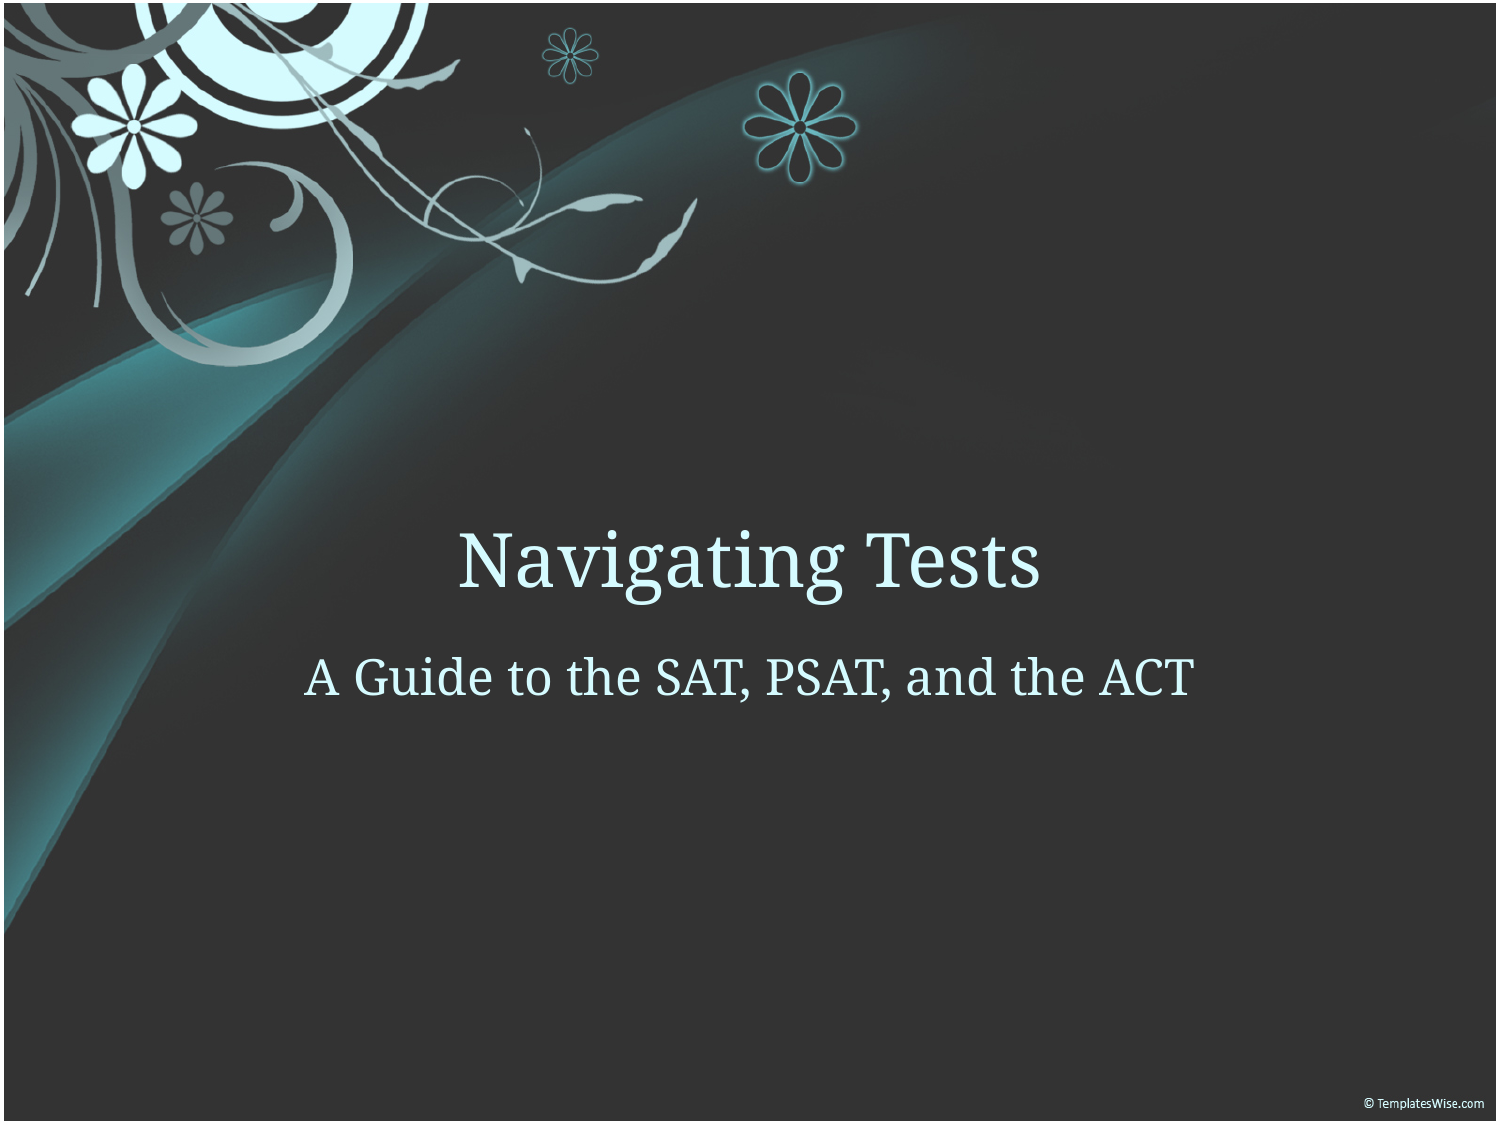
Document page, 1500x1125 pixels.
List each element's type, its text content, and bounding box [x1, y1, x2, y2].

subtitle A Guide to the SAT, PSAT, and the ACT [224, 637, 1276, 863]
title Navigating Tests [112, 436, 1388, 679]
picture [0, 0, 1500, 1125]
